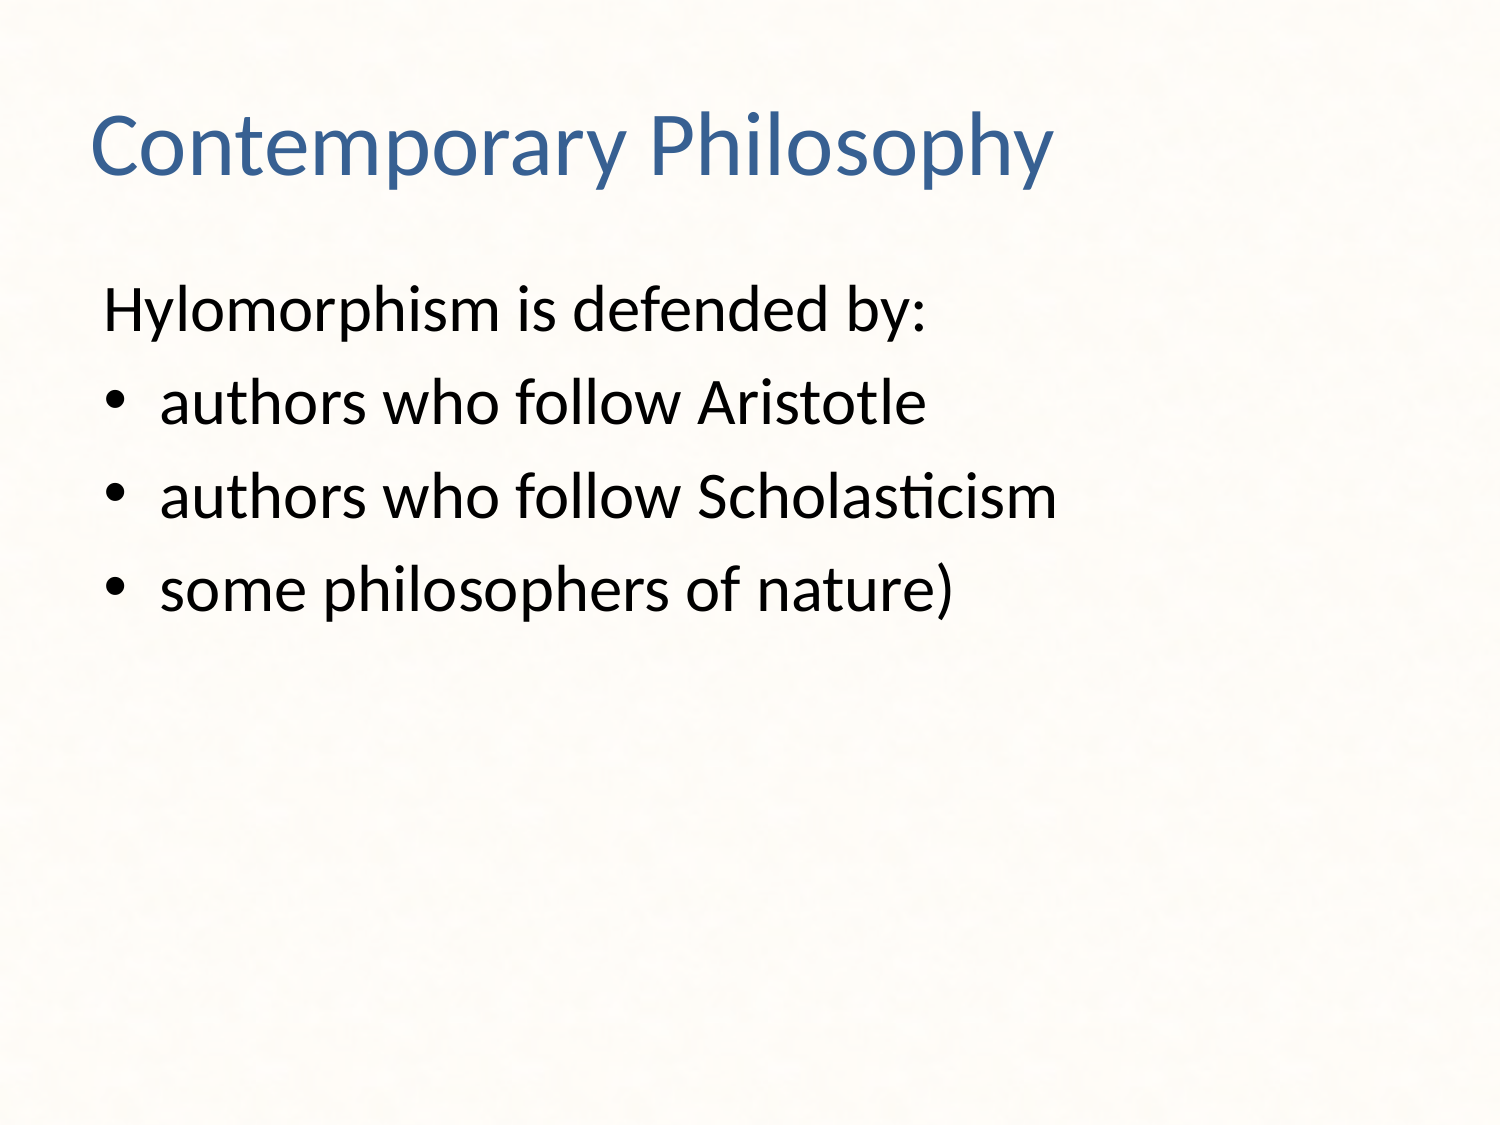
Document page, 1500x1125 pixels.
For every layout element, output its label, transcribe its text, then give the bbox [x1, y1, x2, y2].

title Contemporary Philosophy [75, 45, 1425, 233]
list Hylomorphism is defended by: authors who follow Aristotle authors who follow Scholasticism some philosophers of nature) [88, 257, 1461, 1000]
